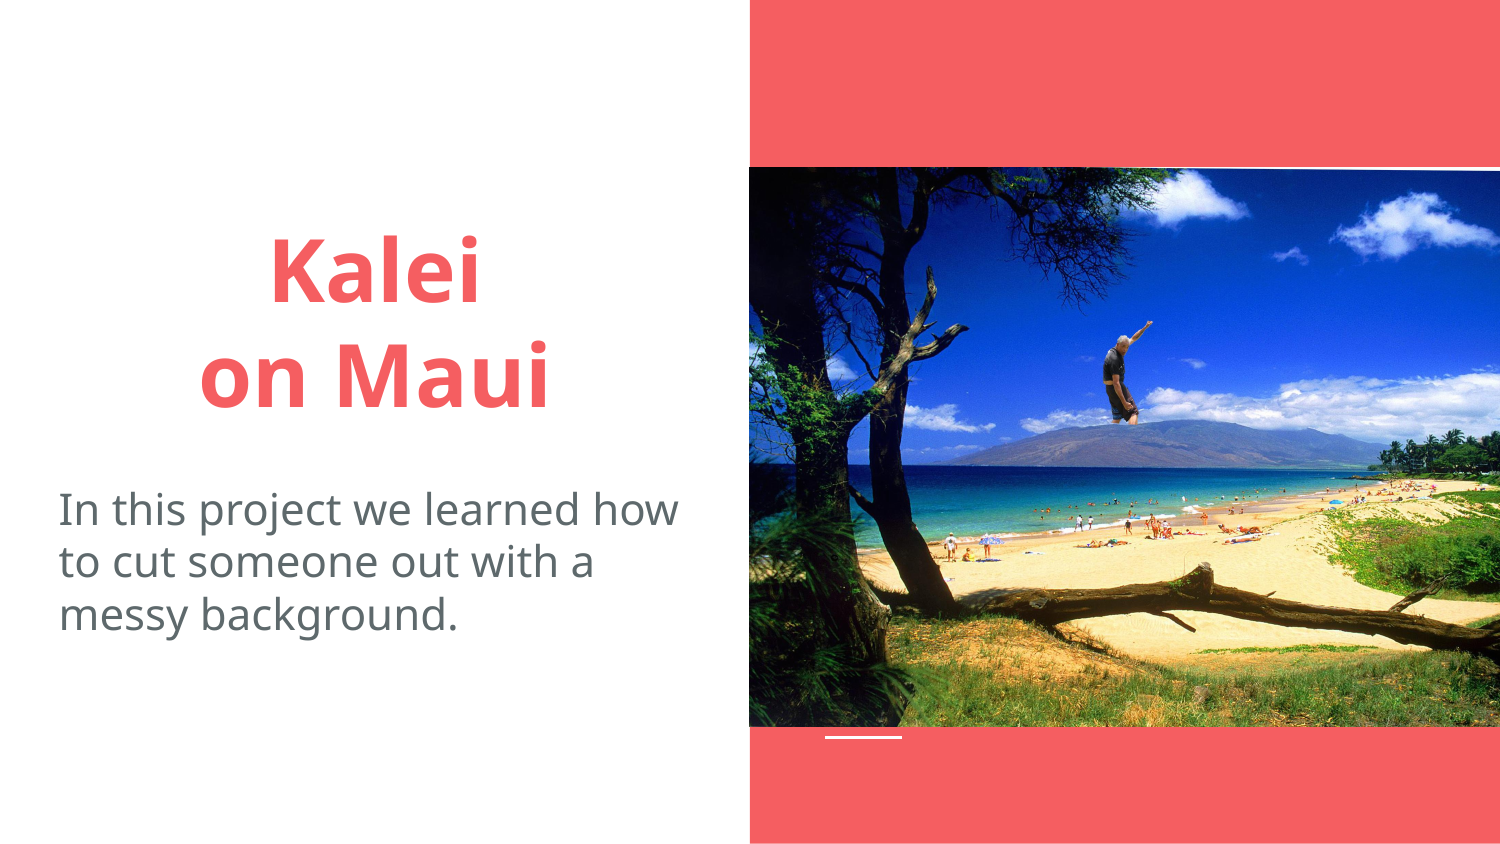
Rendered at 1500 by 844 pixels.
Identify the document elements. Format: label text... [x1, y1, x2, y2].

picture [749, 167, 1500, 727]
subtitle In this project we learned how to cut someone out with a messy background. [43, 466, 708, 688]
title Kalei on Maui [43, 181, 708, 458]
